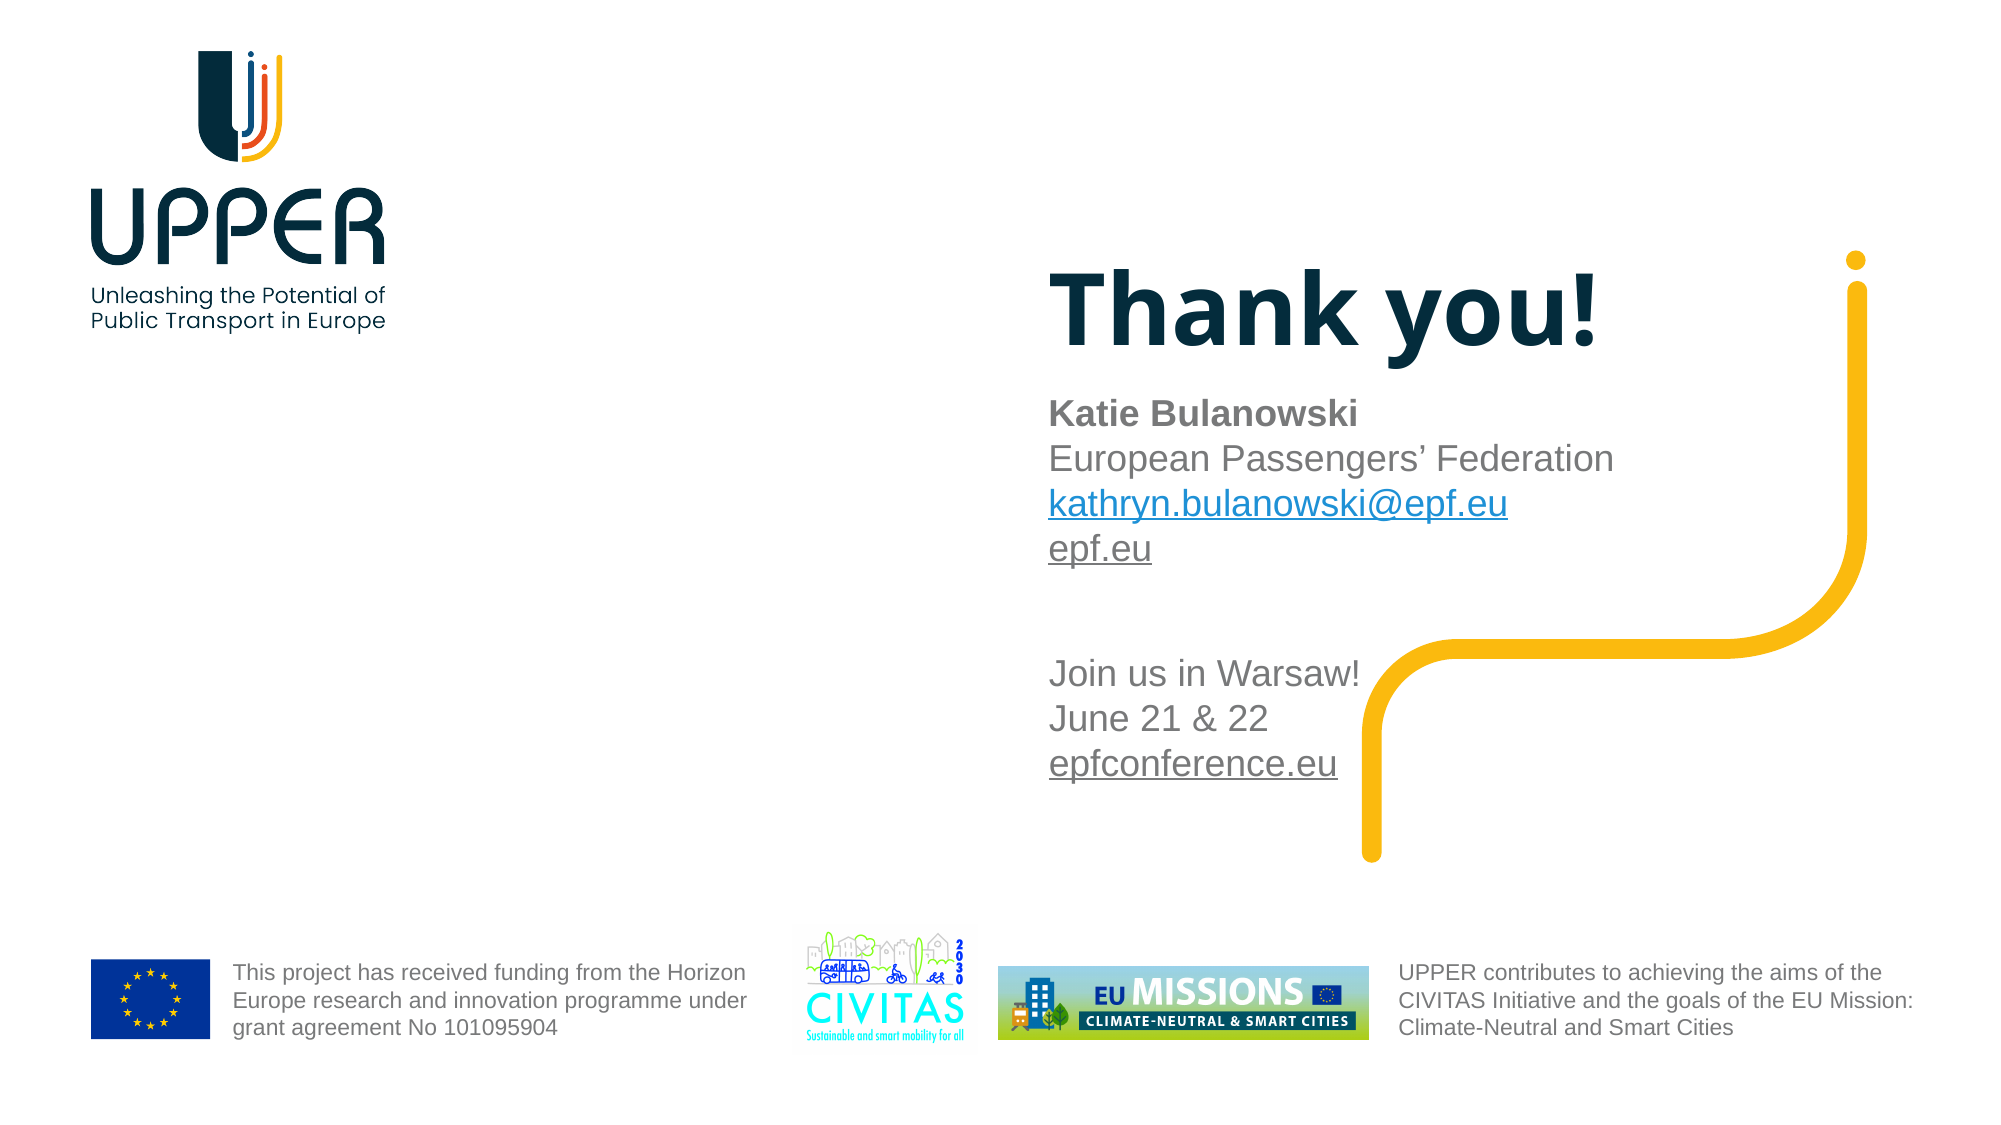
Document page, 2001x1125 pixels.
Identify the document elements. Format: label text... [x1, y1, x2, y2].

picture [792, 924, 978, 1055]
title Thank you! [1048, 245, 1708, 388]
picture [232, 318, 239, 326]
text_box Join us in Warsaw! June 21 & 22 epfconference.eu [1034, 641, 1551, 792]
subtitle Katie Bulanowski European Passengers’ Federation kathryn.bulanowski@epf.eu epf.eu [1048, 388, 1708, 597]
picture [91, 51, 385, 334]
picture [361, 318, 368, 326]
picture [376, 318, 385, 326]
picture [998, 966, 1369, 1040]
